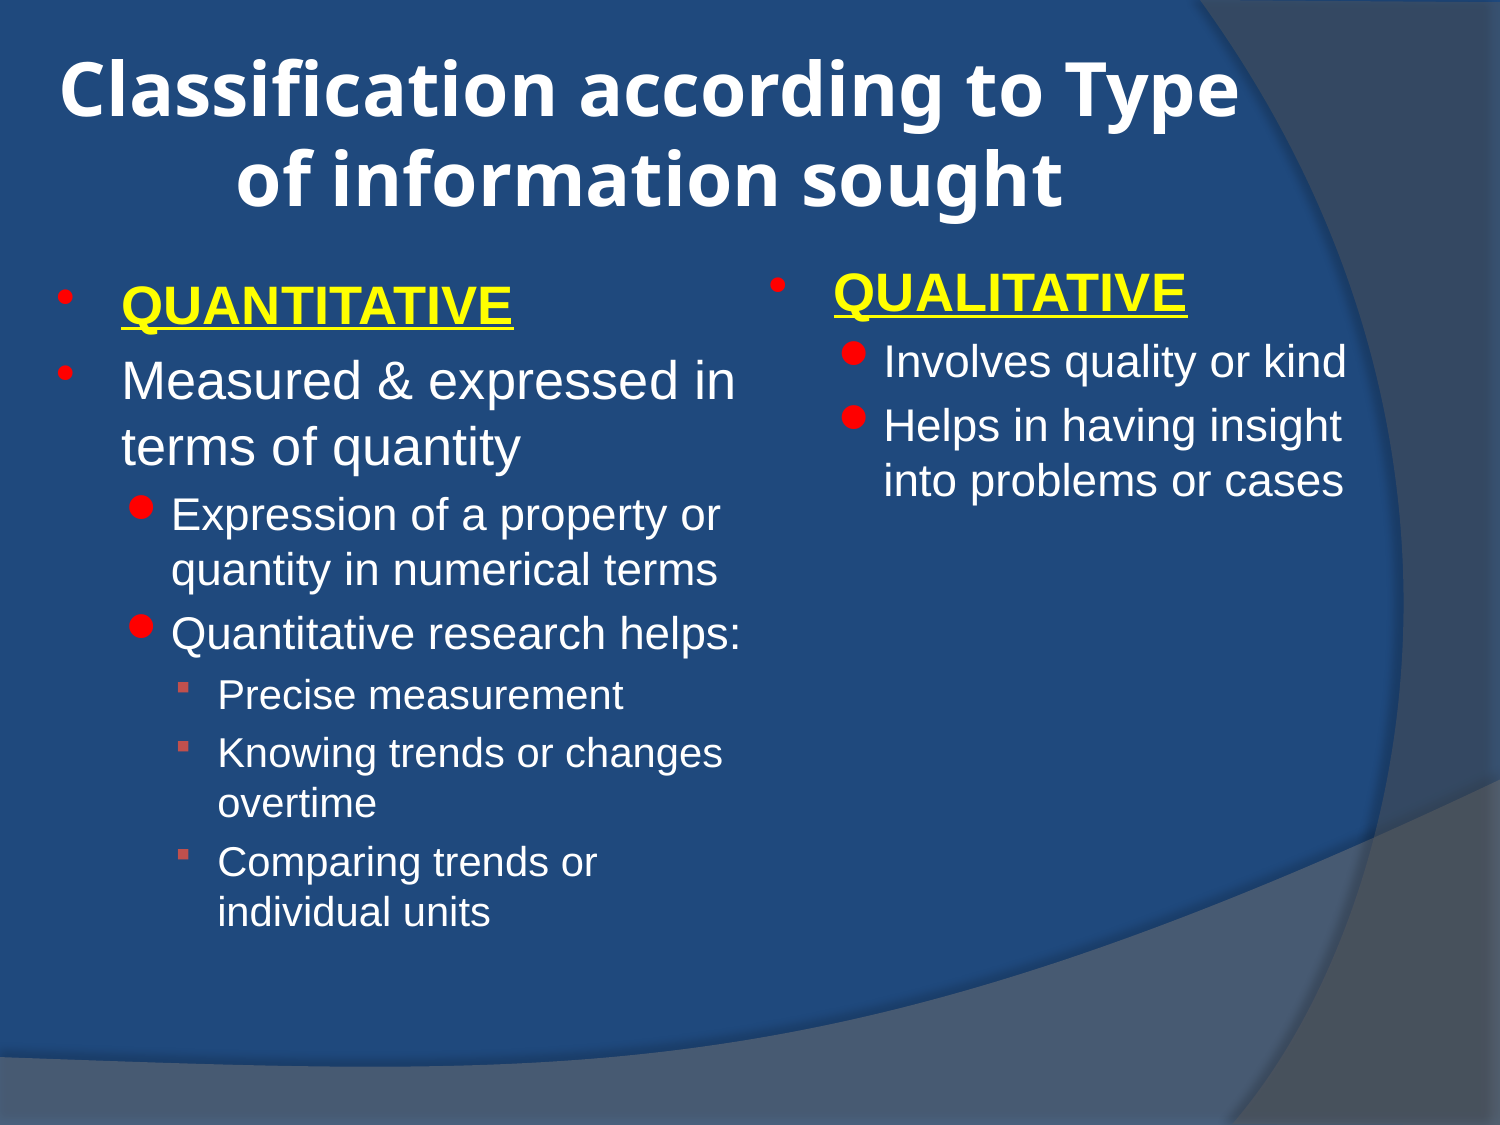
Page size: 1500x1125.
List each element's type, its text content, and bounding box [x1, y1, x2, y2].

title Classification according to Type of information sought [37, 37, 1263, 225]
list QUALITATIVE Involves quality or kind Helps in having insight into problems or cases [750, 249, 1413, 993]
list QUANTITATIVE Measured & expressed in terms of quantity Expression of a property or quantity in numerical terms Quantitative research helps: Precise measurement Knowing trends or changes overtime Comparing trends or individual units [37, 262, 788, 1068]
